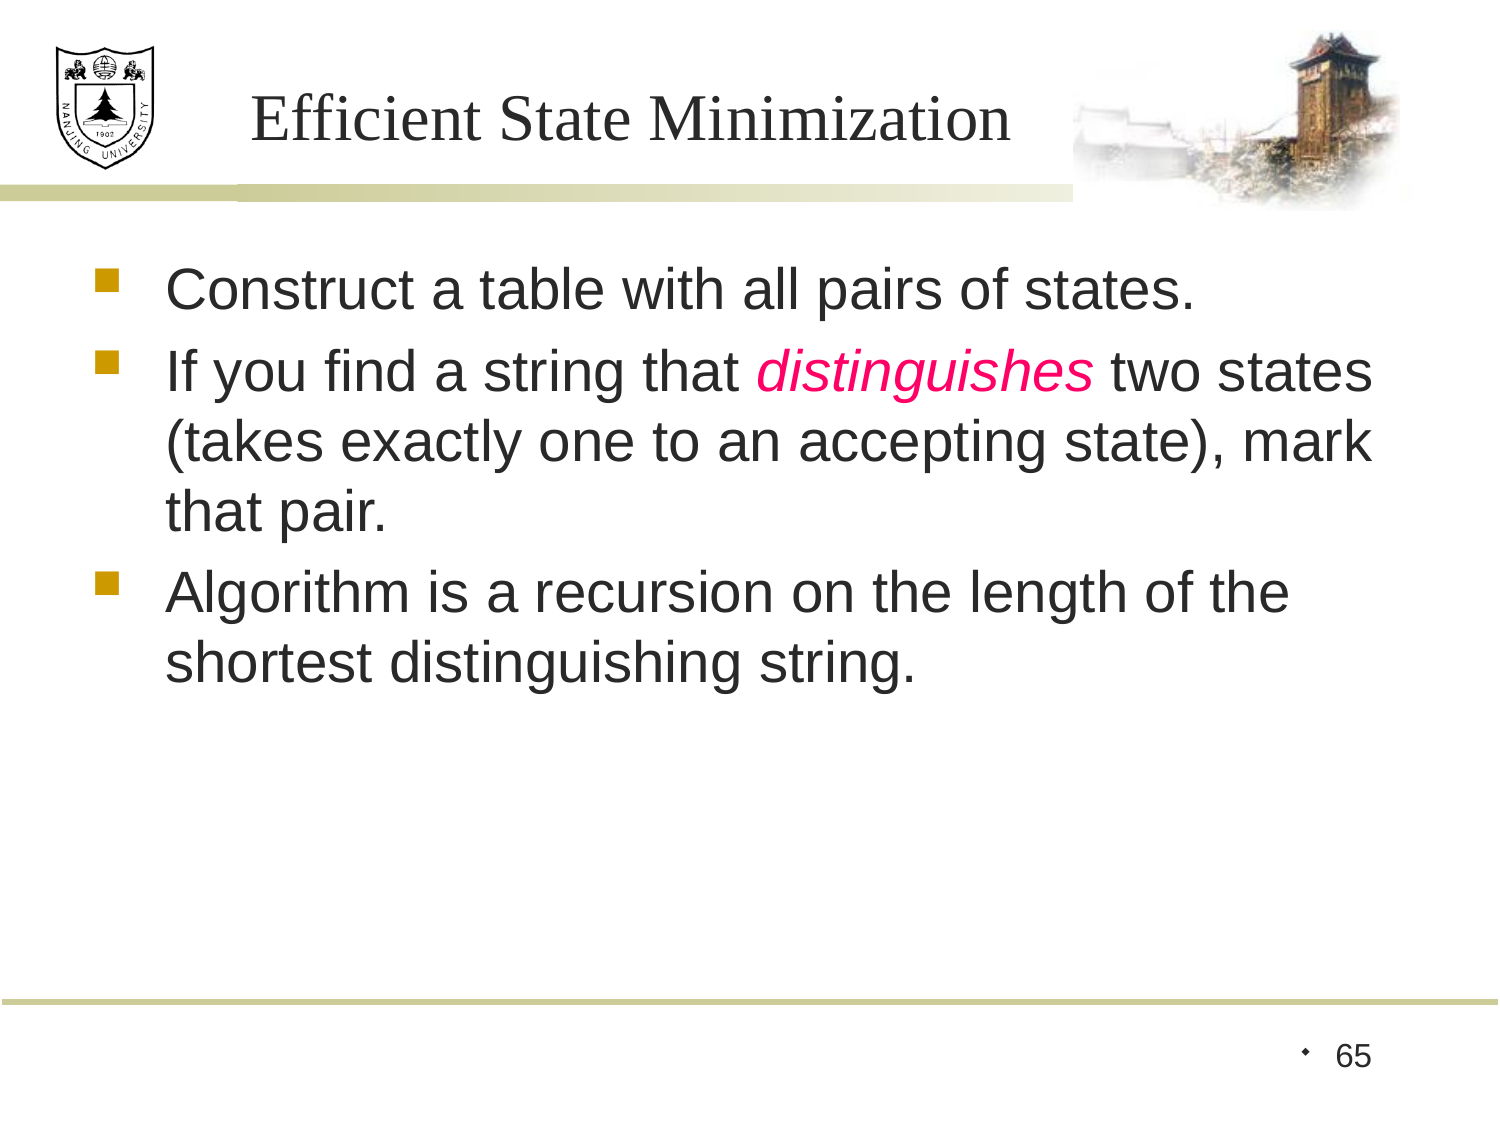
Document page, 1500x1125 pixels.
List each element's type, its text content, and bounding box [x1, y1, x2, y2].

title Efficient State Minimization [171, 66, 1093, 161]
list Construct a table with all pairs of states. If you find a string that distinguishes two states (takes exactly one to an accepting state), mark that pair. Algorithm is a recursion on the length of the shortest distinguishing string. [76, 243, 1413, 965]
picture [50, 42, 160, 173]
slide_number 65 [1234, 1030, 1388, 1107]
picture [2, 999, 1498, 1005]
picture [1073, 30, 1400, 211]
